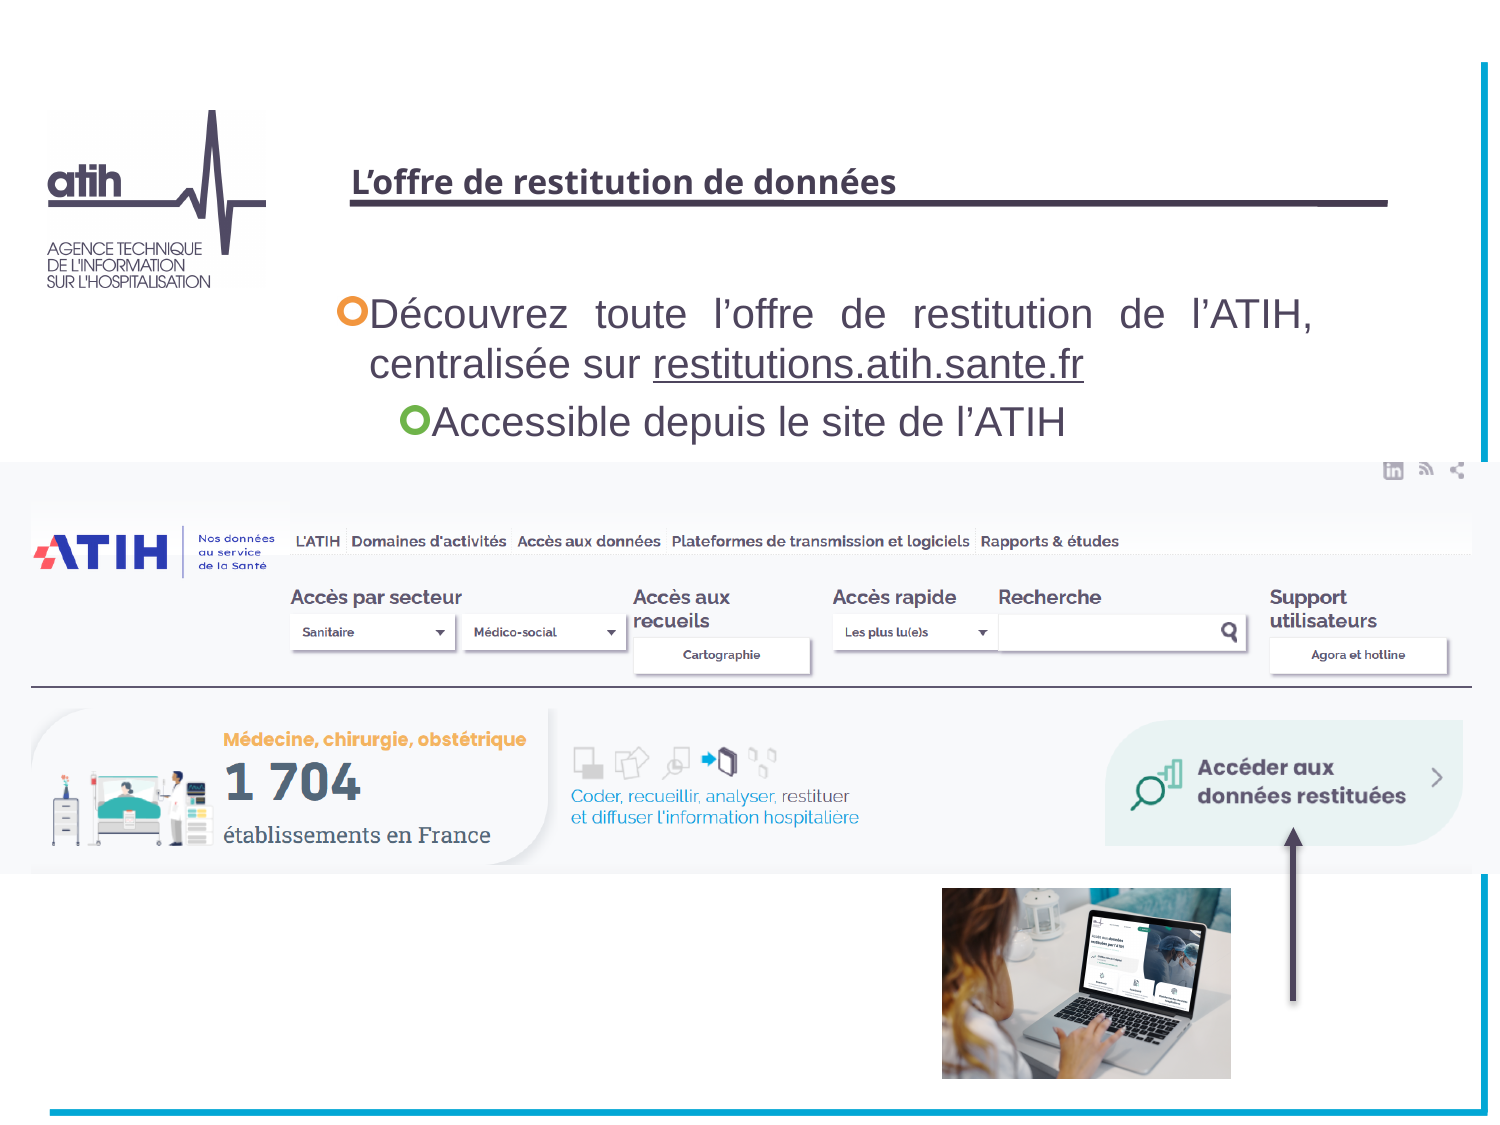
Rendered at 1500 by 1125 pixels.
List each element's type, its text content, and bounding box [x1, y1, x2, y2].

list Découvrez toute l’offre de restitution de l’ATIH, centralisée sur restitutions.atih.sante.fr Accessible depuis le site de l’ATIH [88, 278, 1330, 393]
picture [400, 405, 430, 435]
text_box L’offre de restitution de données [335, 46, 1383, 209]
picture [942, 888, 1232, 1080]
picture [337, 296, 368, 326]
picture [47, 110, 266, 288]
picture [0, 462, 1500, 874]
